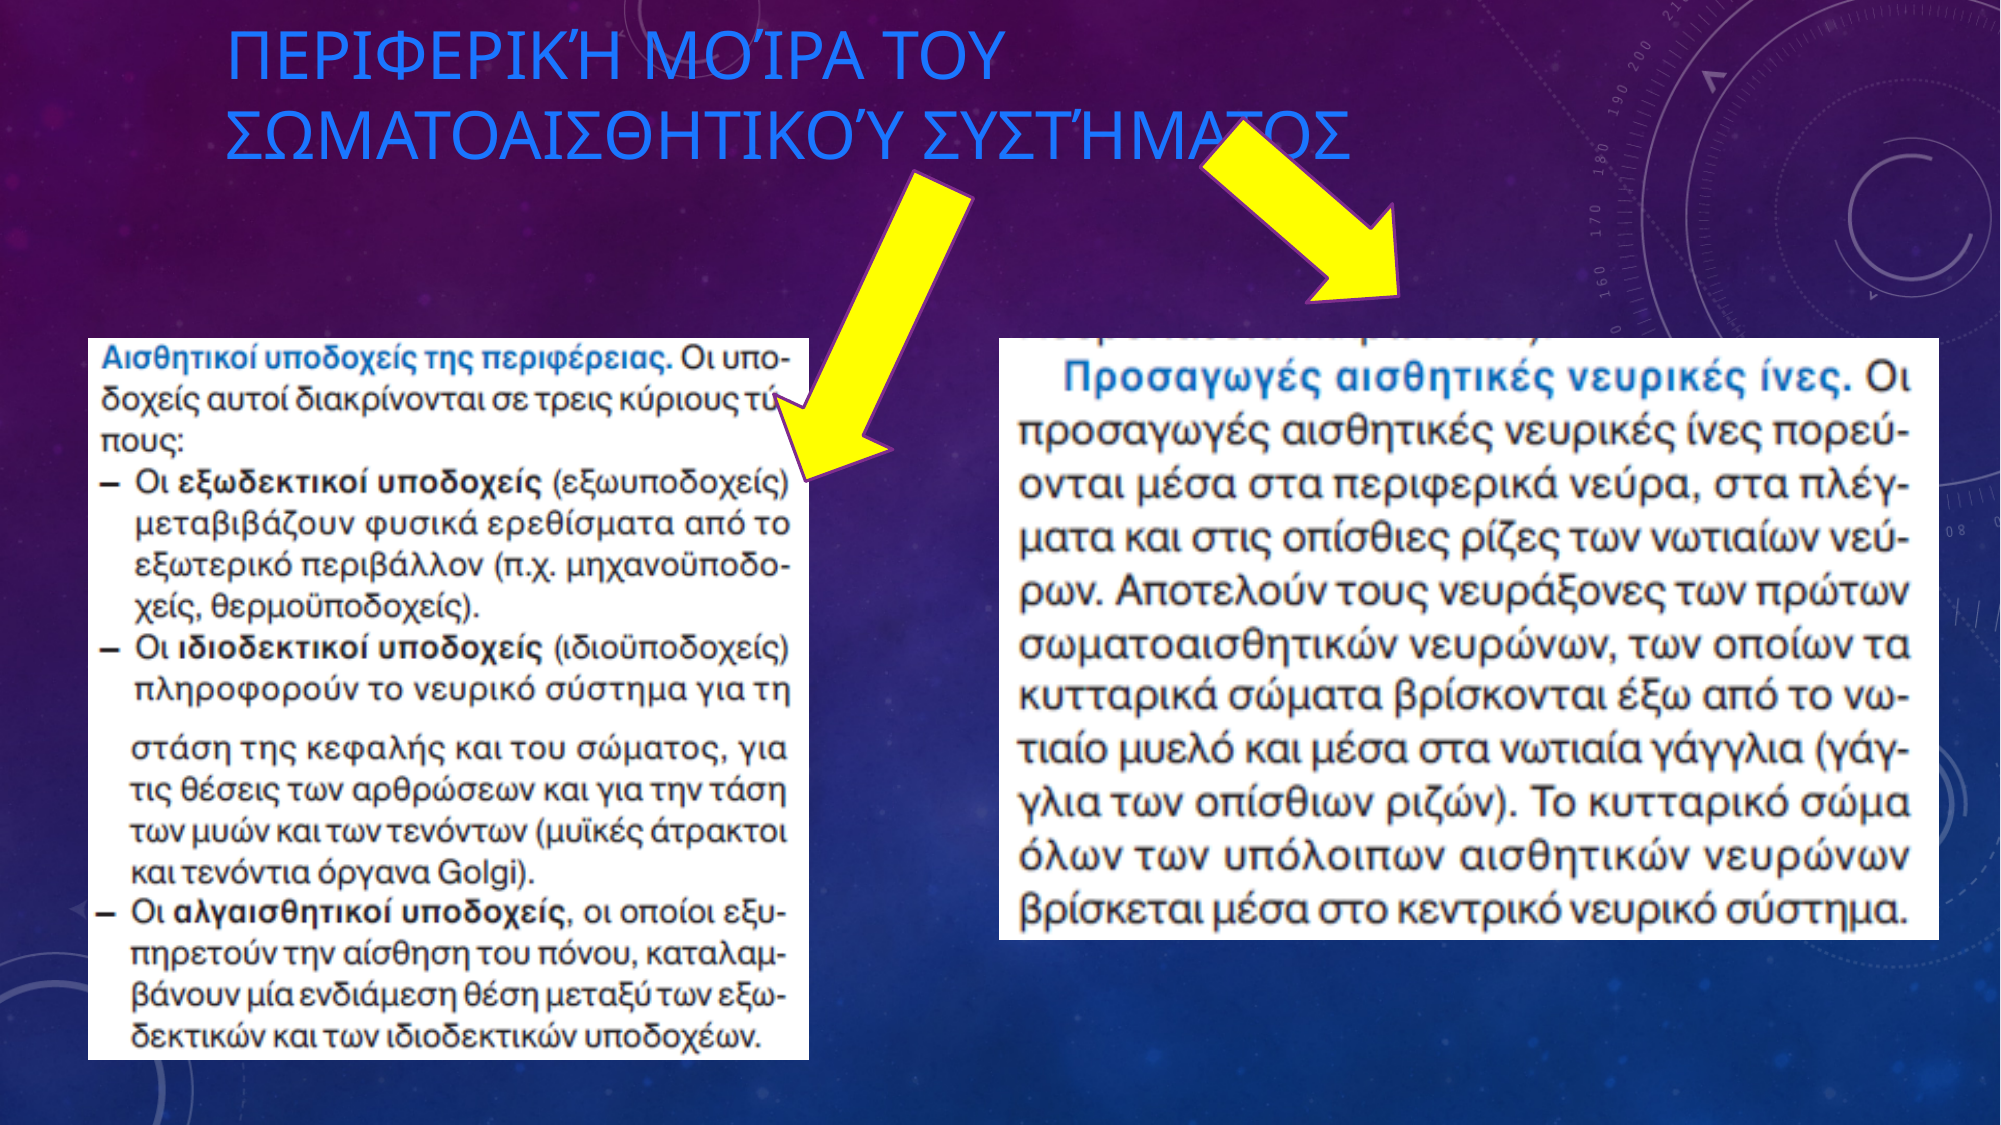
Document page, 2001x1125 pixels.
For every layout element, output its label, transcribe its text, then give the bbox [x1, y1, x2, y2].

text_box [1198, 116, 1401, 305]
picture [1357, 213, 1381, 225]
title Περιφερική Μοίρα του Σωματοαισθητικού Συστήματος [210, 0, 1873, 213]
picture [0, 0, 2001, 1125]
text_box [815, 169, 975, 480]
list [88, 338, 809, 718]
